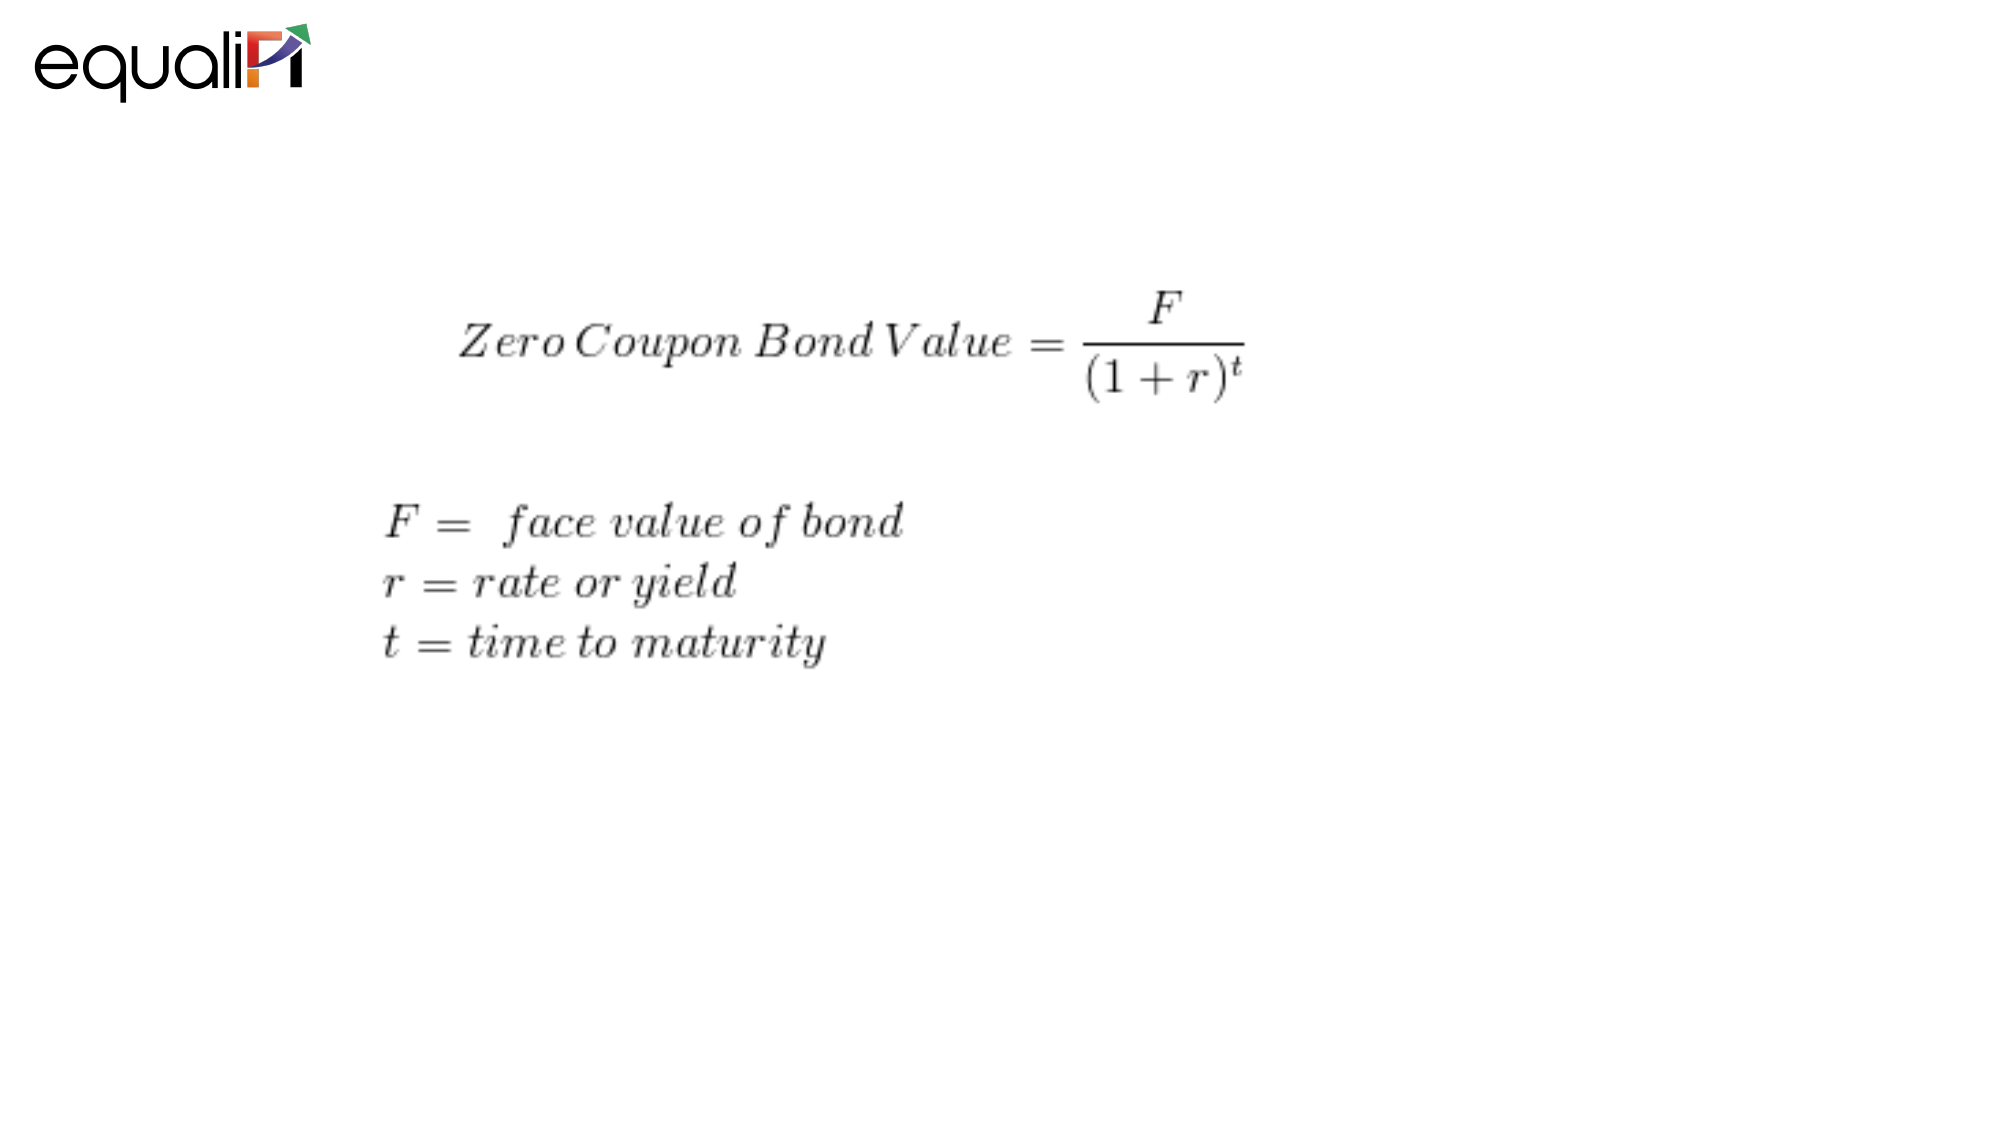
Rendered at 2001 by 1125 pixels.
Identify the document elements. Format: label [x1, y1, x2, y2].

picture [381, 289, 1248, 672]
picture [27, 15, 318, 112]
